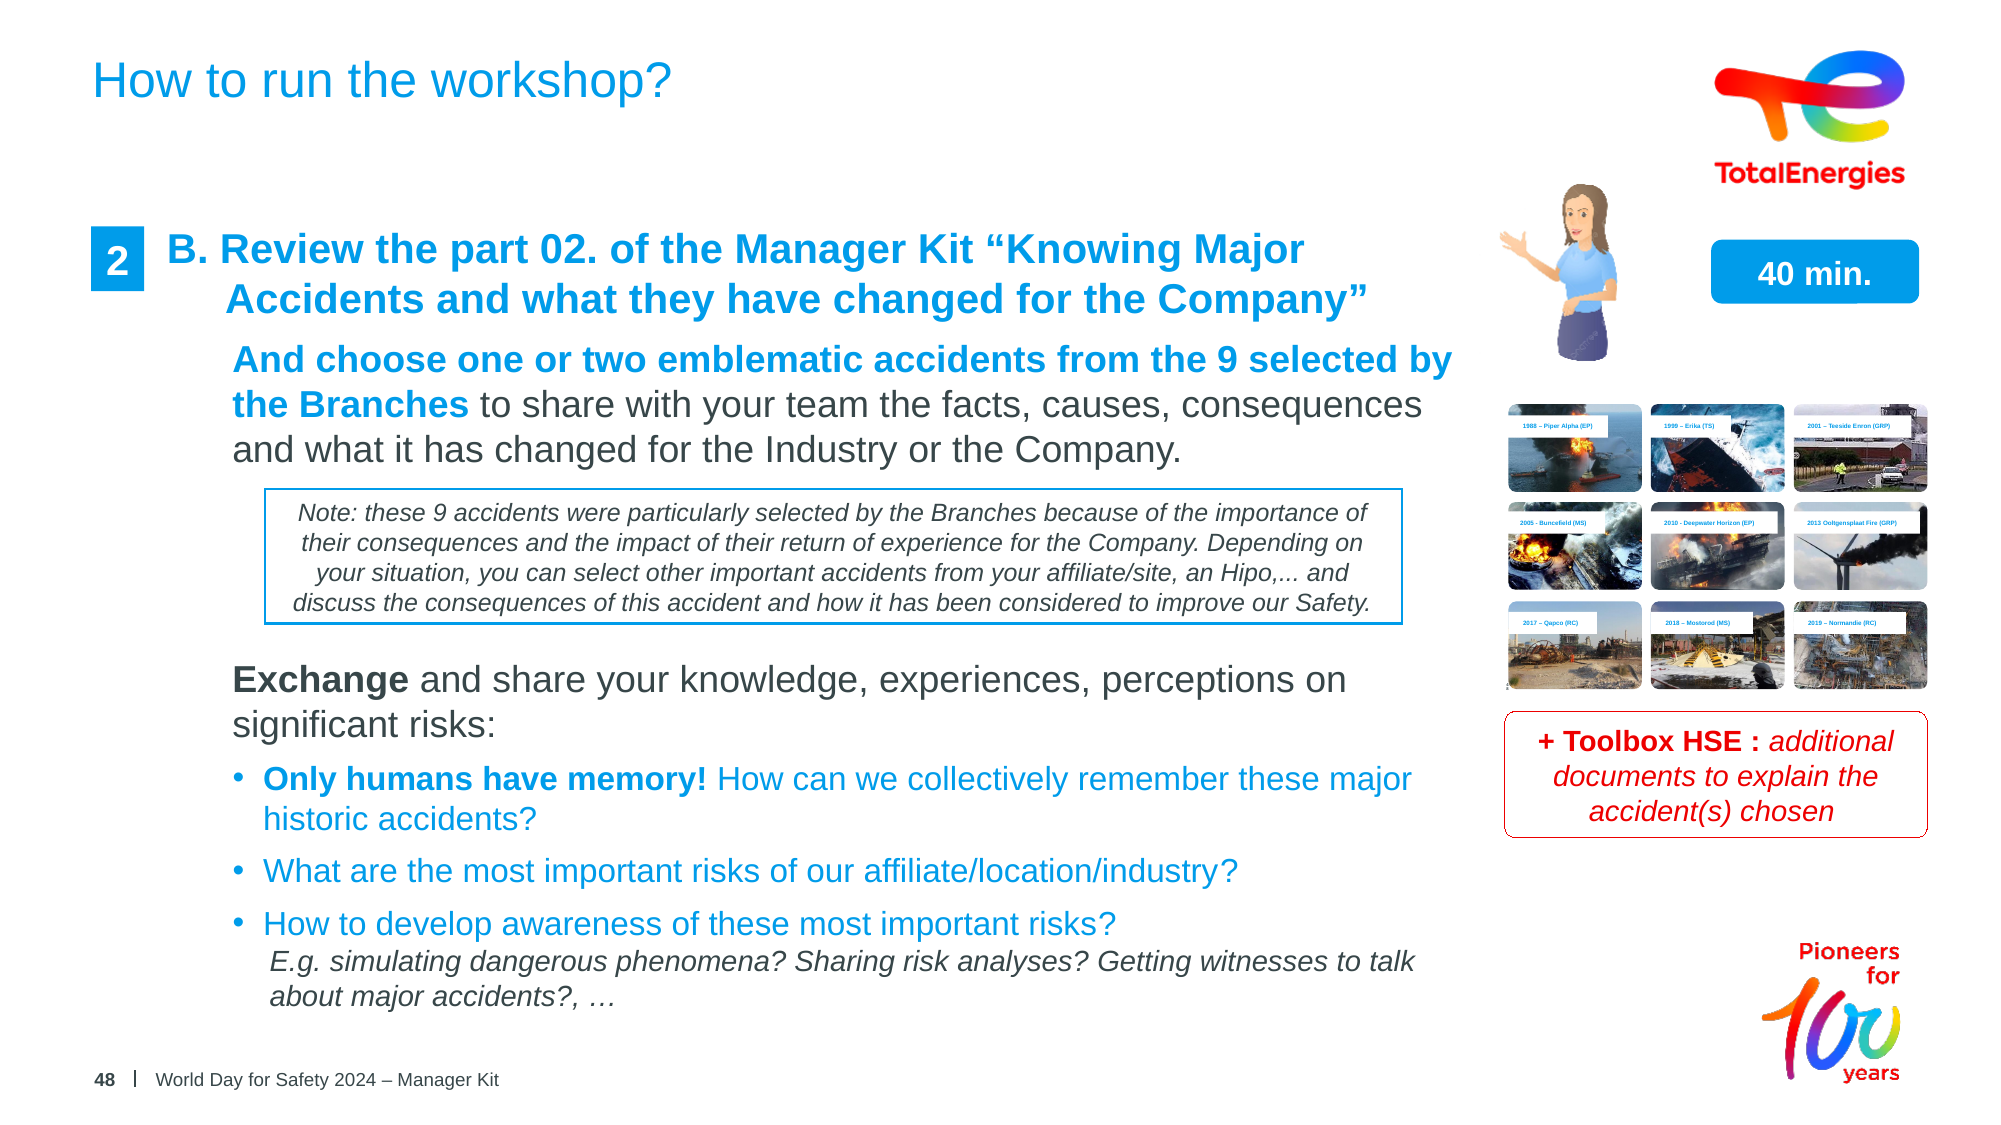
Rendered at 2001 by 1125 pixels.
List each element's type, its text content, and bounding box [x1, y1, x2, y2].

footer World Day for Safety 2024 – Manager Kit [140, 1058, 732, 1100]
text_box 40 min. [1710, 239, 1920, 305]
list B. Review the part 02. of the Manager Kit “Knowing Major Accidents and what they have changed for the Company” And choose one or two emblematic accidents from the 9 selected by the Branches to share with your team the facts, causes, consequences and what it has changed for the Industry or the Company. Exchange and share your knowledge, experiences, perceptions on significant risks: Only humans have memory! How can we collectively remember these major historic accidents? What are the most important risks of our affiliate/location/industry? How to develop awareness of these most important risks? E.g. simulating dangerous phenomena? Sharing risk analyses? Getting witnesses to talk about major accidents?, … [151, 214, 1479, 895]
slide_number 48 [35, 1058, 131, 1100]
text_box 2 [91, 226, 145, 292]
title How to run the workshop? [77, 39, 1672, 206]
text_box Note: these 9 accidents were particularly selected by the Branches because of the importance of their consequences and the impact of their return of experience for the Company. Depending on your situation, you can select other important accidents from your affiliate/site, an Hipo,... and discuss the consequences of this accident and how it has been considered to improve our Safety. [264, 488, 1403, 625]
picture [1745, 926, 1917, 1097]
picture [1688, 24, 1931, 216]
text_box + Toolbox HSE : additional documents to explain the accident(s) chosen [1504, 711, 1928, 838]
picture [1460, 174, 1657, 371]
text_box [1495, 404, 1928, 691]
